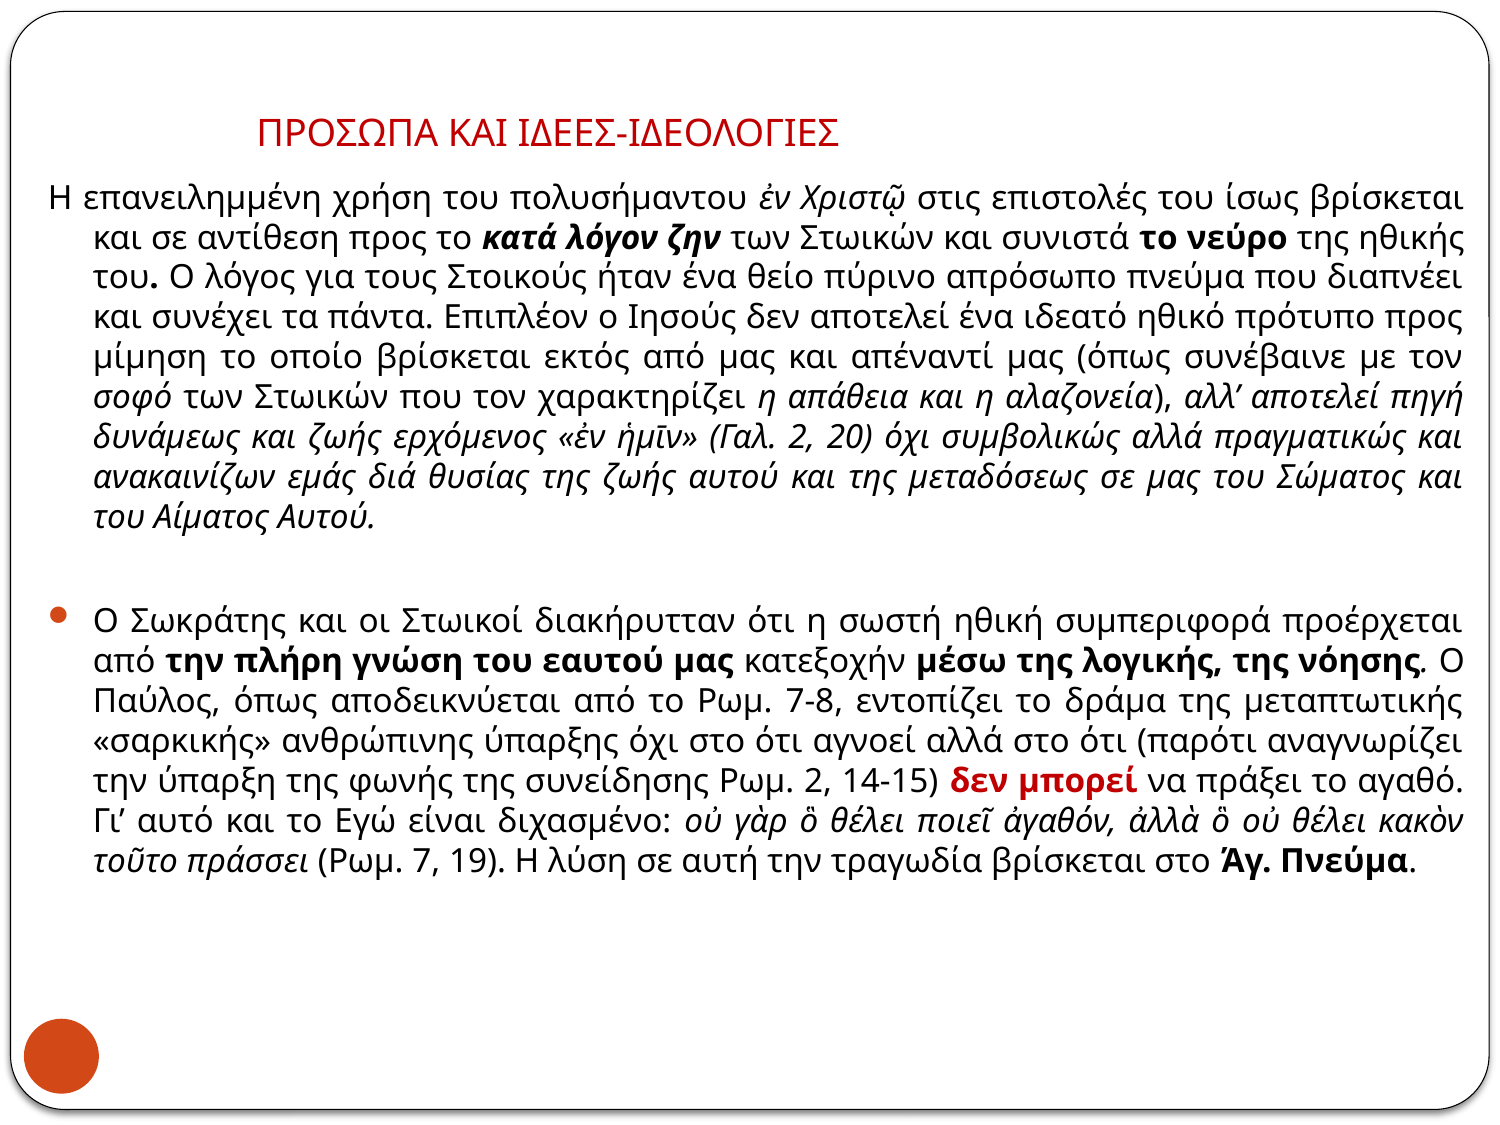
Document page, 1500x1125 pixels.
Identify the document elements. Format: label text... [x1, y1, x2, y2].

slide_number [23, 1018, 99, 1094]
title ΠΡΟΣΩΠΑ ΚΑΙ ΙΔΕΕΣ-ΙΔΕΟΛΟΓΙΕΣ [241, 100, 1433, 168]
list Η επανειλημμένη χρήση του πολυσήμαντου ἐν Χριστῷ στις επιστολές του ίσως βρίσκεται και σε αντίθεση προς το κατά λόγον ζην των Στωικών και συνιστά το νεύρο της ηθικής του. Ο λόγος για τους Στοικούς ήταν ένα θείο πύρινο απρόσωπο πνεύμα που διαπνέει και συνέχει τα πάντα. Επιπλέον ο Ιησούς δεν αποτελεί ένα ιδεατό ηθικό πρότυπο προς μίμηση το οποίο βρίσκεται εκτός από μας και απέναντί μας (όπως συνέβαινε με τον σοφό των Στωικών που τον χαρακτηρίζει η απάθεια και η αλαζονεία), αλλ’ αποτελεί πηγή δυνάμεως και ζωής ερχόμενος «ἐν ἡμῑν» (Γαλ. 2, 20) όχι συμβολικώς αλλά πραγματικώς και ανακαινίζων εμάς διά θυσίας της ζωής αυτού και της μεταδόσεως σε μας του Σώματος και του Αίματος Αυτού. Ο Σωκράτης και οι Στωικοί διακήρυτταν ότι η σωστή ηθική συμπεριφορά προέρχεται από την πλήρη γνώση του εαυτού μας κατεξοχήν μέσω της λογικής, της νόησης. Ο Παύλος, όπως αποδεικνύεται από το Ρωμ. 7-8, εντοπίζει το δράμα της μεταπτωτικής «σαρκικής» ανθρώπινης ύπαρξης όχι στο ότι αγνοεί αλλά στο ότι (παρότι αναγνωρίζει την ύπαρξη της φωνής της συνείδησης Ρωμ. 2, 14-15) δεν μπορεί να πράξει το αγαθό. Γι’ αυτό και το Εγώ είναι διχασμένο: οὐ γὰρ ὃ θέλει ποιεῖ ἀγαθόν, ἀλλὰ ὃ οὐ θέλει κακὸν τοῦτο πράσσει (Ρωμ. 7, 19). Η λύση σε αυτή την τραγωδία βρίσκεται στο Άγ. Πνεύμα. [33, 168, 1480, 956]
